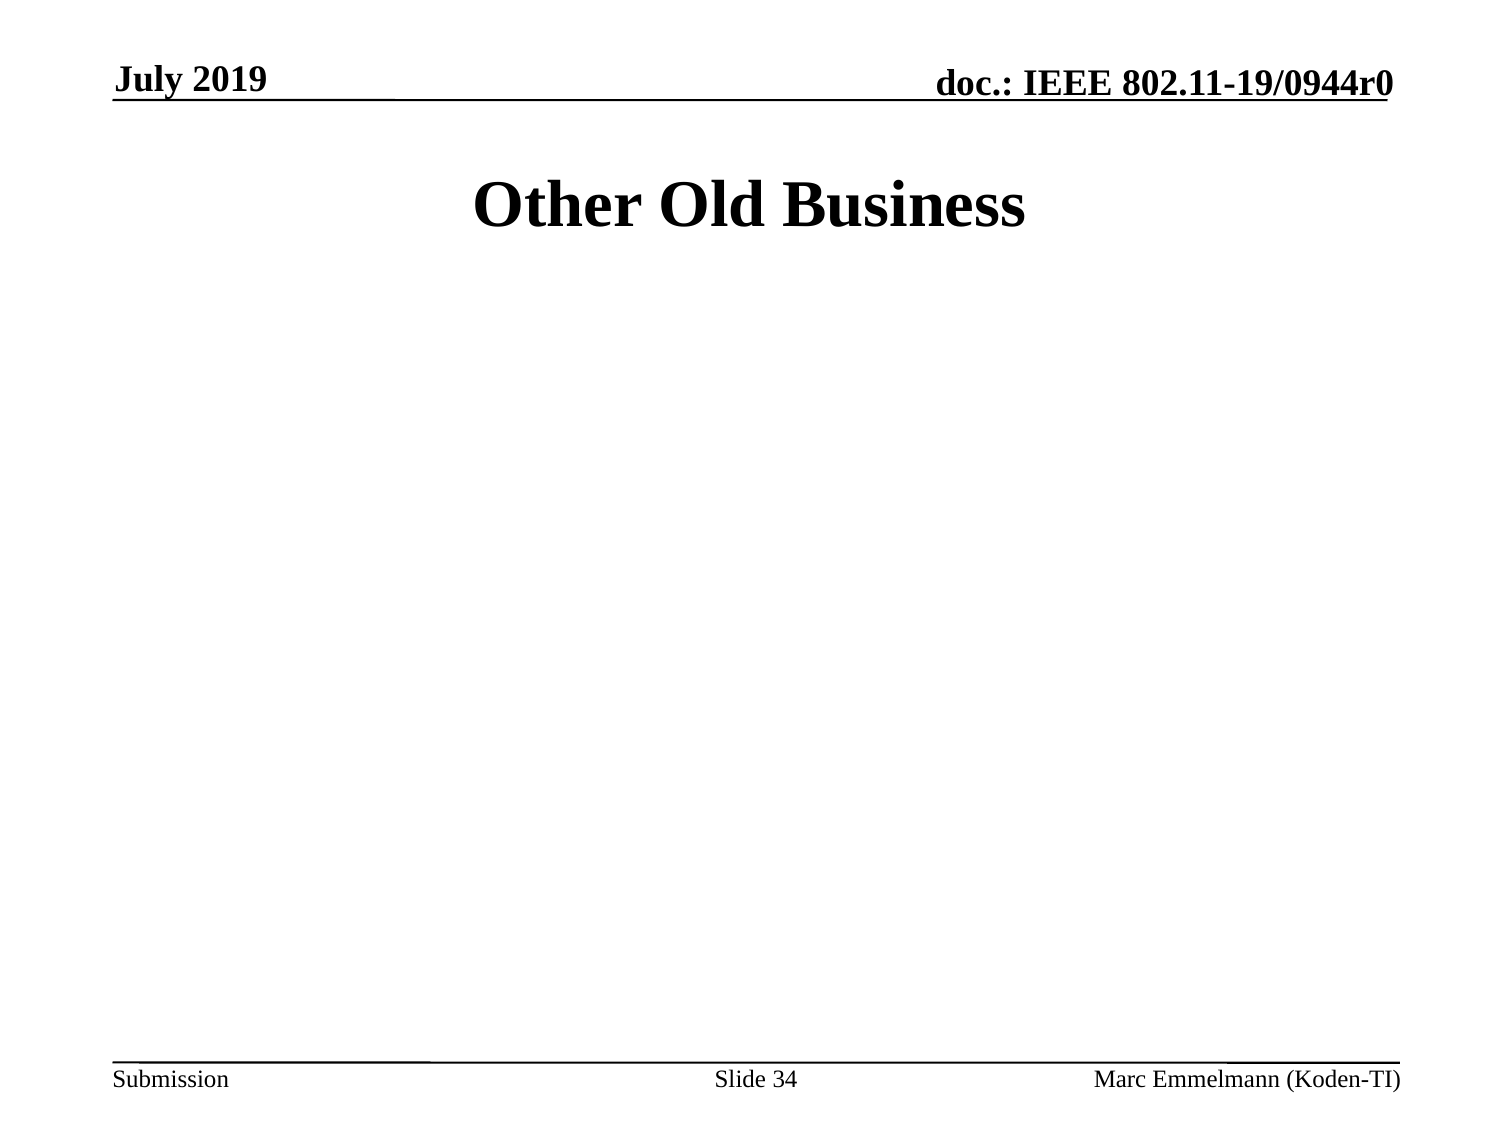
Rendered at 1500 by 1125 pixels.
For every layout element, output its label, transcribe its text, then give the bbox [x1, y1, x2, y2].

title Other Old Business [112, 112, 1388, 288]
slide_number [114, 54, 423, 100]
footer Marc Emmelmann (Koden-TI) [878, 1061, 1402, 1093]
slide_number Slide 34 [712, 1061, 800, 1123]
